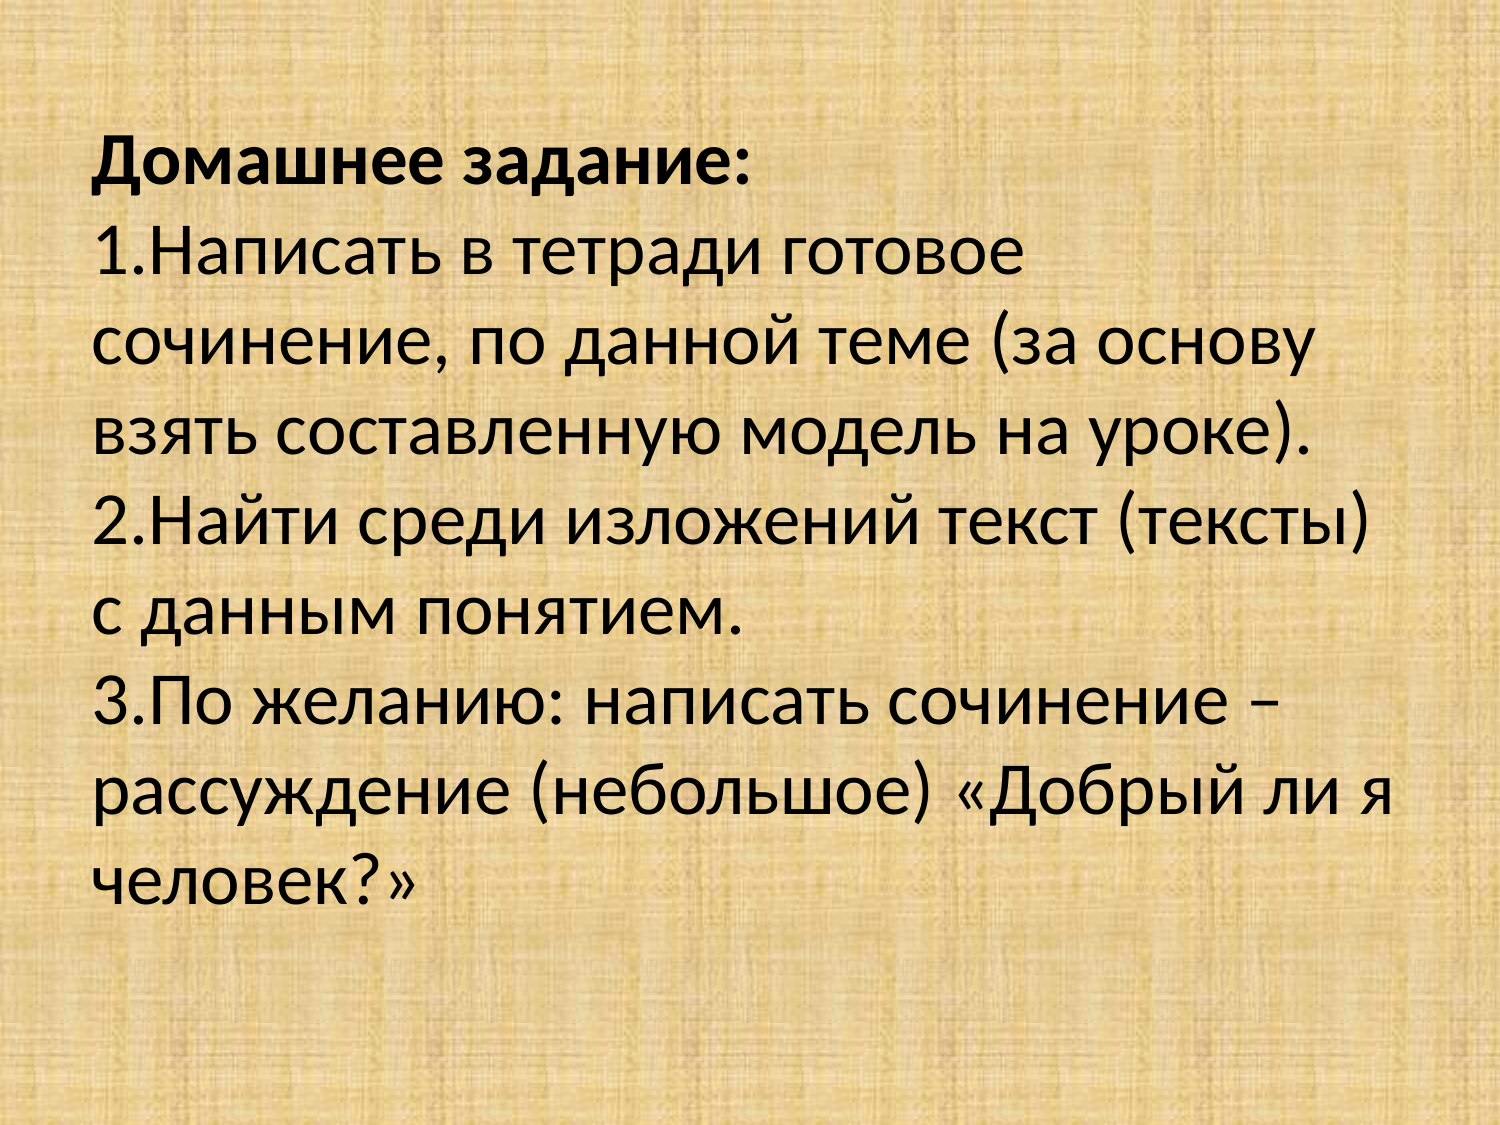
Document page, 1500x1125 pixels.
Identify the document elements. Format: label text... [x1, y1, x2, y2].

picture [0, 0, 1500, 1125]
text_box Домашнее задание: 1.Написать в тетради готовое сочинение, по данной теме (за основу взять составленную модель на уроке). 2.Найти среди изложений текст (тексты) с данным понятием. 3.По желанию: написать сочинение – рассуждение (небольшое) «Добрый ли я человек?» [76, 101, 1412, 927]
